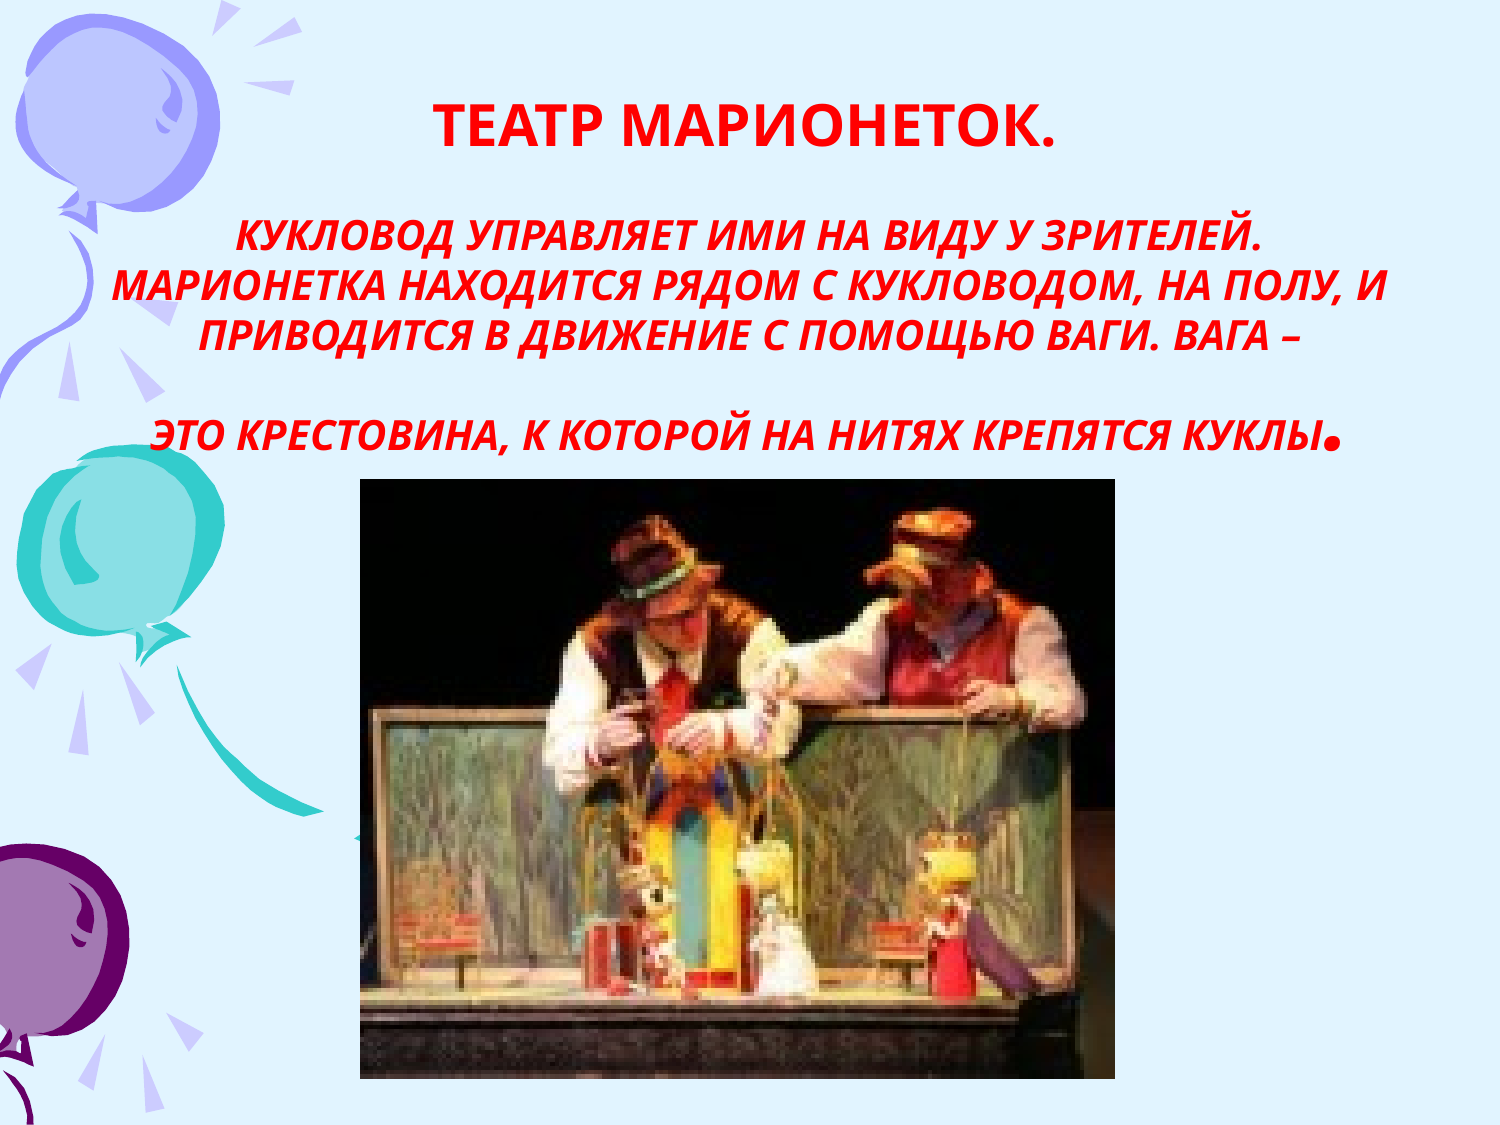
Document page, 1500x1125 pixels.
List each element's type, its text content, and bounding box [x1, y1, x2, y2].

title ТЕАТР МАРИОНЕТОК. КУКЛОВОД УПРАВЛЯЕТ ИМИ НА ВИДУ У ЗРИТЕЛЕЙ. МАРИОНЕТКА НАХОДИТСЯ РЯДОМ С КУКЛОВОДОМ, НА ПОЛУ, И ПРИВОДИТСЯ В ДВИЖЕНИЕ С ПОМОЩЬЮ ВАГИ. ВАГА – ЭТО КРЕСТОВИНА, К КОТОРОЙ НА НИТЯХ КРЕПЯТСЯ КУКЛЫ. [0, 54, 1500, 587]
picture [359, 479, 1115, 1079]
